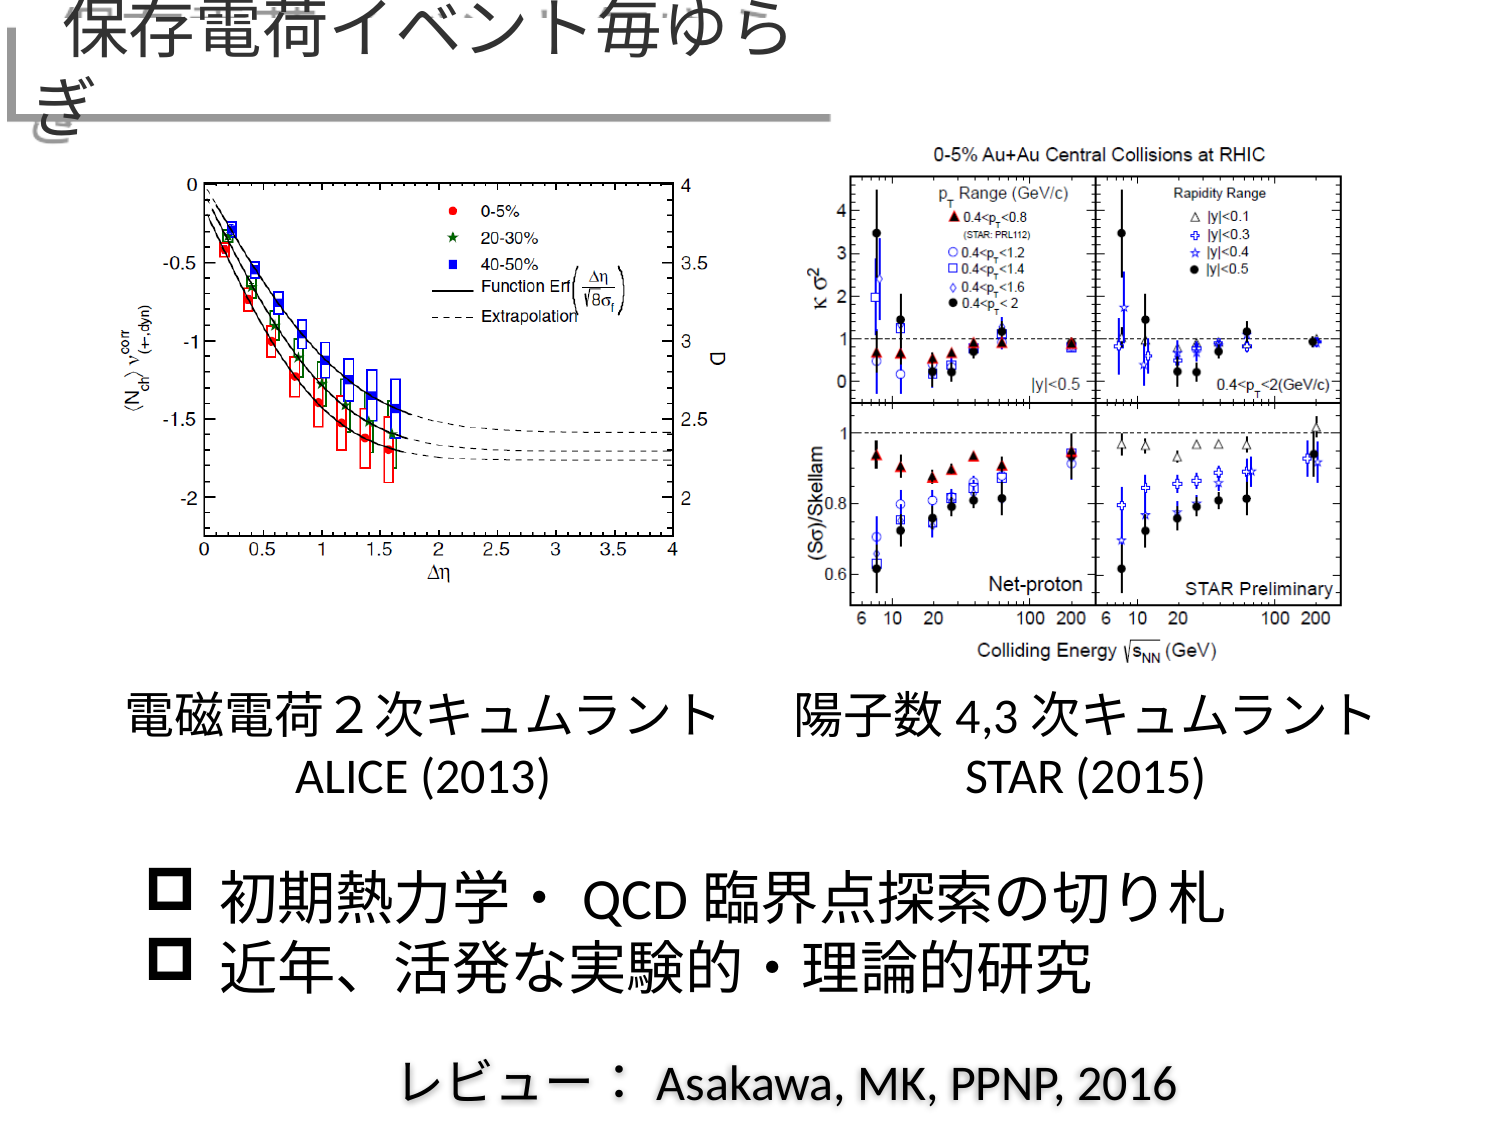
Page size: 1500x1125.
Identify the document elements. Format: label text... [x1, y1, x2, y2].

text_box レビュー：Asakawa, MK, PPNP, 2016 [379, 1042, 1194, 1118]
picture [794, 134, 1363, 673]
text_box 初期熱力学・QCD臨界点探索の切り札 近年、活発な実験的・理論的研究 [129, 854, 1242, 1009]
text_box 電磁電荷２次キュムラント ALICE (2013) [109, 675, 737, 811]
title 保存電荷イベント毎ゆらぎ [15, 17, 842, 115]
text_box 陽子数4,3次キュムラント STAR (2015) [779, 675, 1394, 811]
picture [116, 172, 731, 586]
